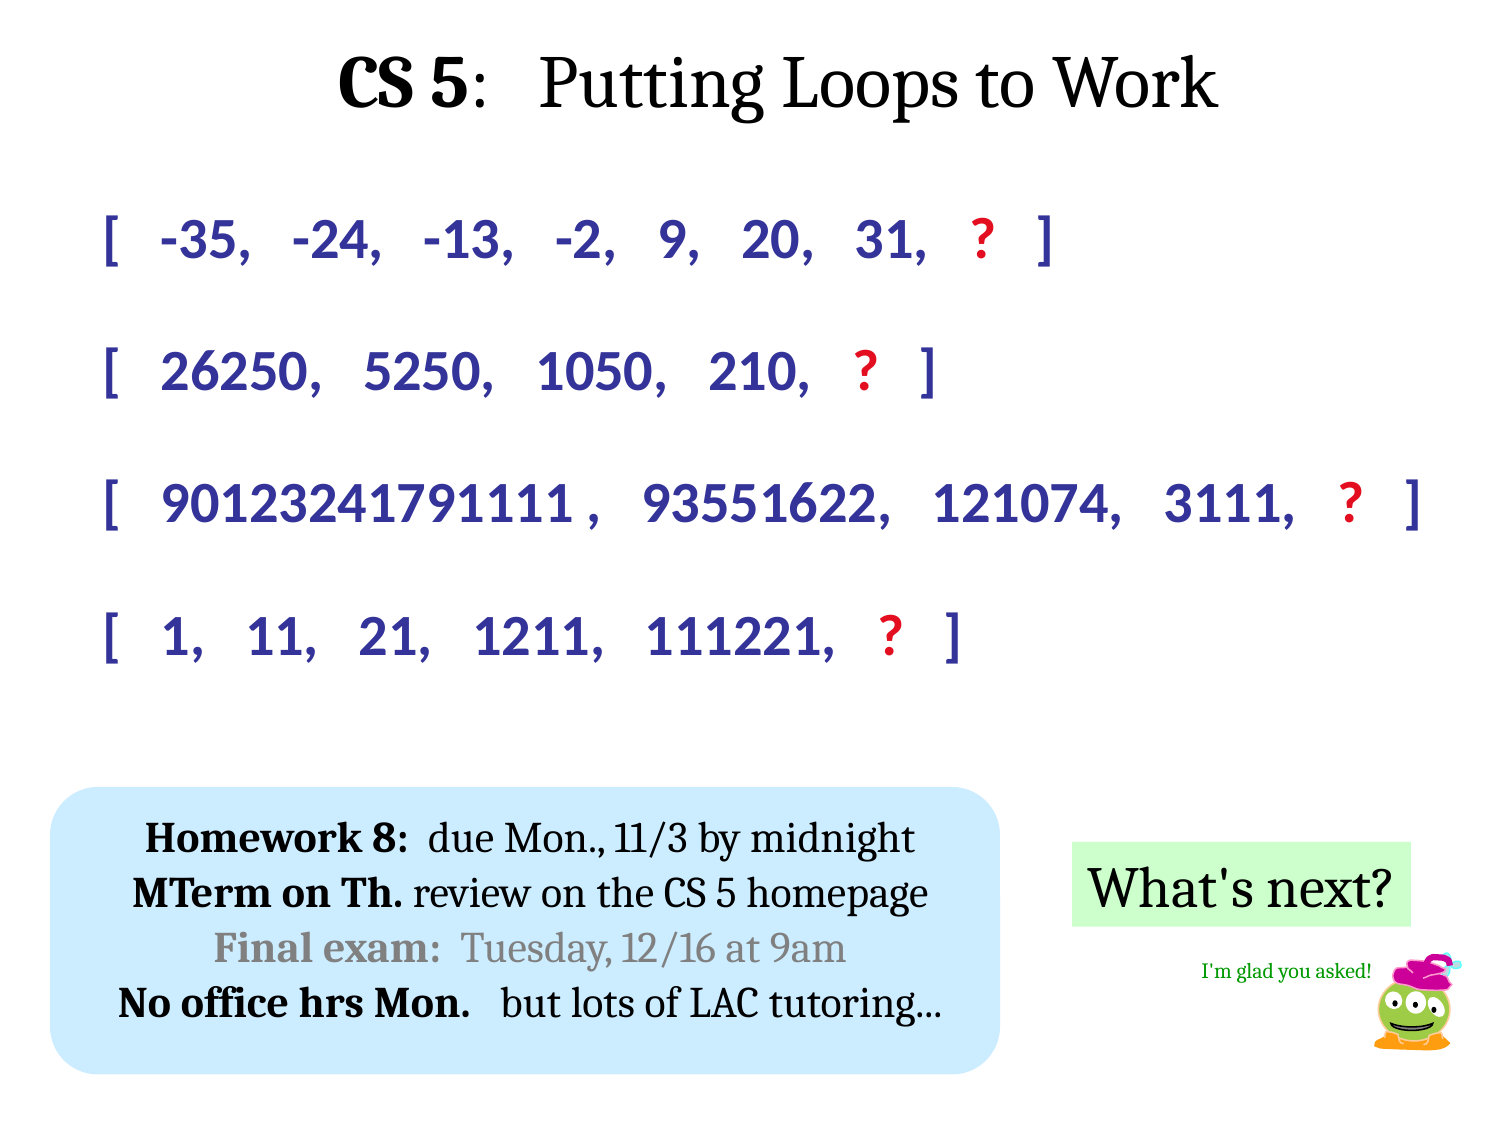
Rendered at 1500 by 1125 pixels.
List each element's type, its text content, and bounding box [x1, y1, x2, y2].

text_box What's next? [1072, 841, 1411, 927]
text_box [50, 786, 1001, 1075]
text_box [ 1, 11, 21, 1211, 111221, ? ] [87, 589, 1238, 675]
text_box Homework 8: due Mon., 11/3 by midnight MTerm on Th. review on the CS 5 homepage Final exam: Tuesday, 12/16 at 9am No office hrs Mon. but lots of LAC tutoring... [85, 820, 975, 1034]
text_box I'm glad you asked! [1112, 949, 1375, 991]
text_box [ 90123241791111 , 93551622, 121074, 3111, ? ] [87, 456, 1449, 542]
text_box [ 26250, 5250, 1050, 210, ? ] [87, 324, 1325, 410]
text_box [ -35, -24, -13, -2, 9, 20, 31, ? ] [87, 192, 1388, 278]
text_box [1374, 951, 1463, 1051]
text_box CS 5: Putting Loops to Work [323, 24, 1235, 130]
